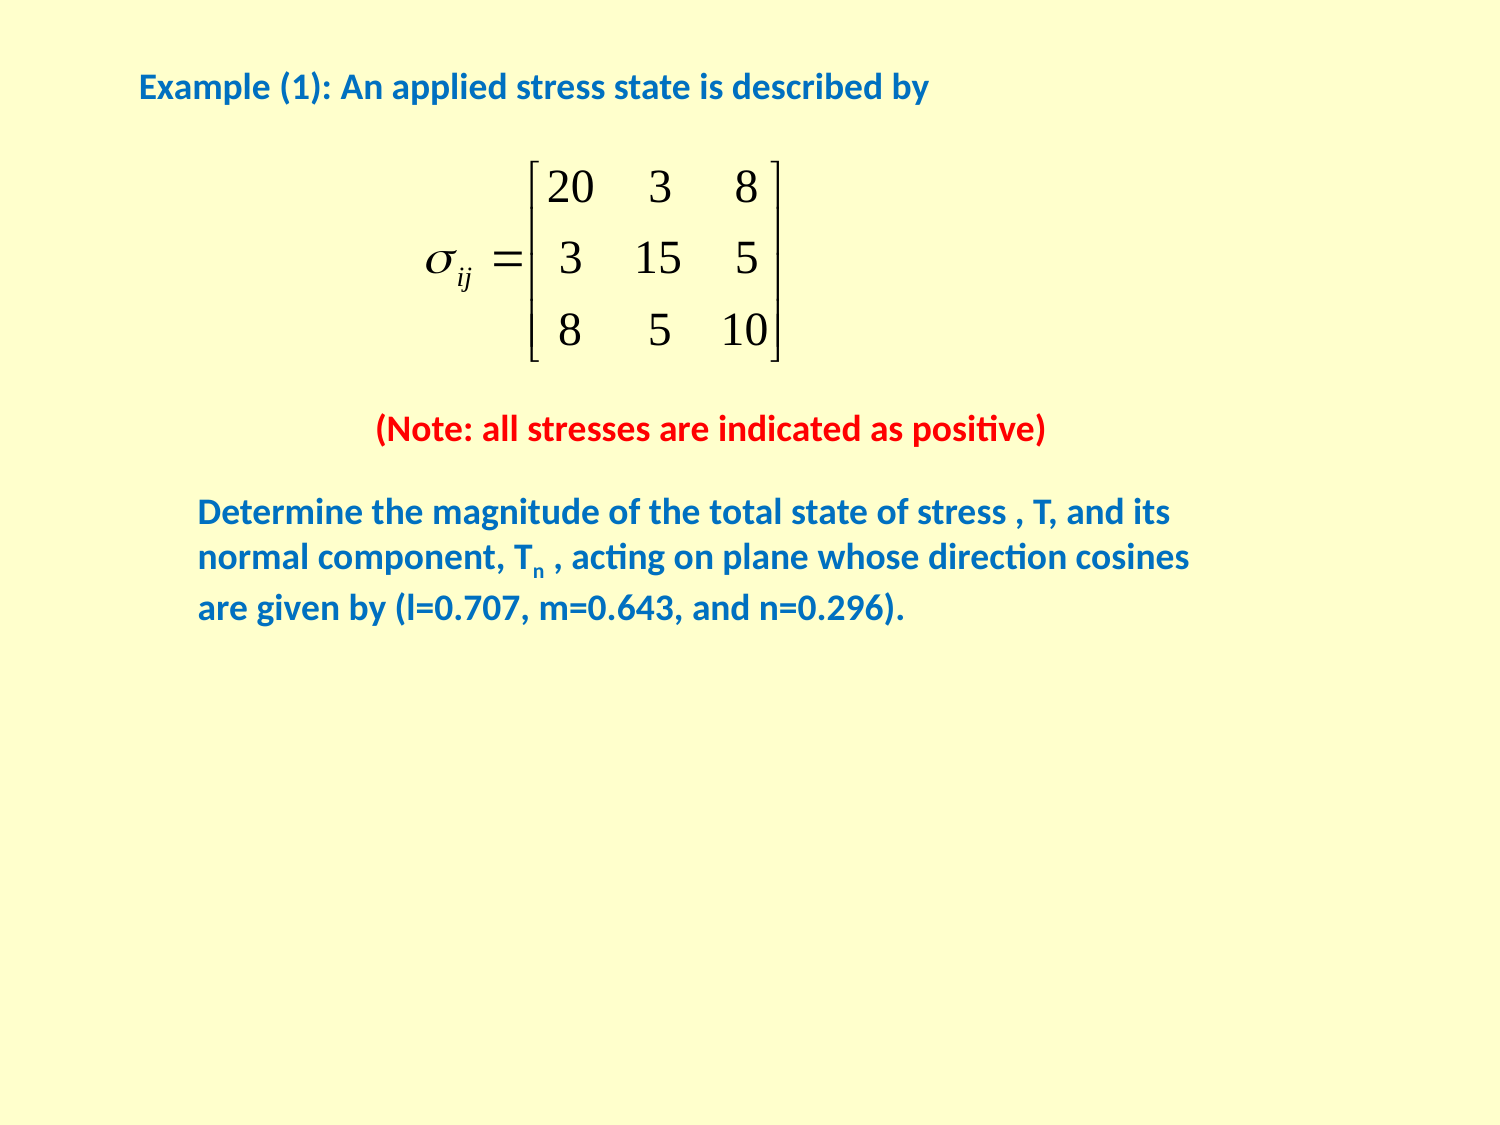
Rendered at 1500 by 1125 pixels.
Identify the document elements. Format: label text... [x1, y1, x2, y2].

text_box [418, 150, 798, 374]
text_box Example (1): An applied stress state is described by [123, 54, 1164, 115]
text_box (Note: all stresses are indicated as positive) [360, 397, 1069, 457]
text_box Determine the magnitude of the total state of stress , T, and its normal component, Tn , acting on plane whose direction cosines are given by (l=0.707, m=0.643, and n=0.296). [182, 479, 1223, 636]
